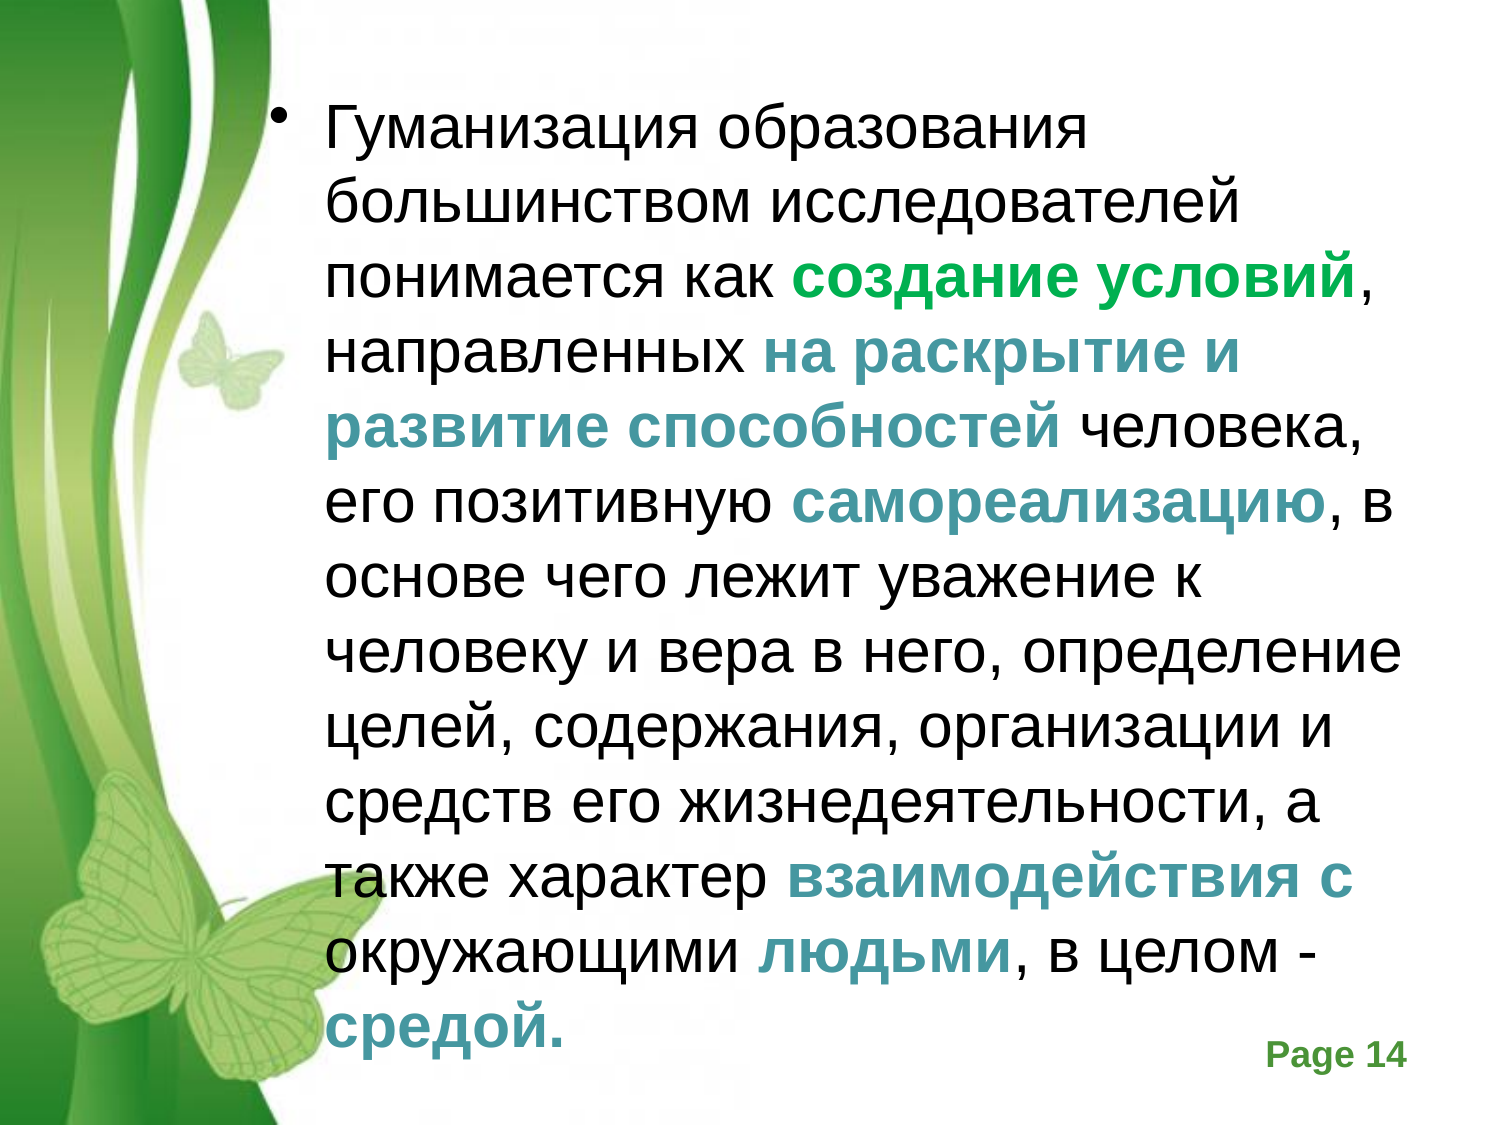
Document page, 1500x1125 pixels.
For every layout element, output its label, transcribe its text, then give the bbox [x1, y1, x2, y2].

picture [0, 0, 1500, 1125]
list Гуманизация образования большинством исследователей понимается как создание условий, направленных на раскрытие и развитие способностей человека, его позитивную самореализацию, в основе чего лежит уважение к человеку и вера в него, определение целей, содержания, организации и средств его жизнедеятельности, а также характер взаимодействия с окружающими людьми, в целом - средой. [253, 78, 1471, 1005]
